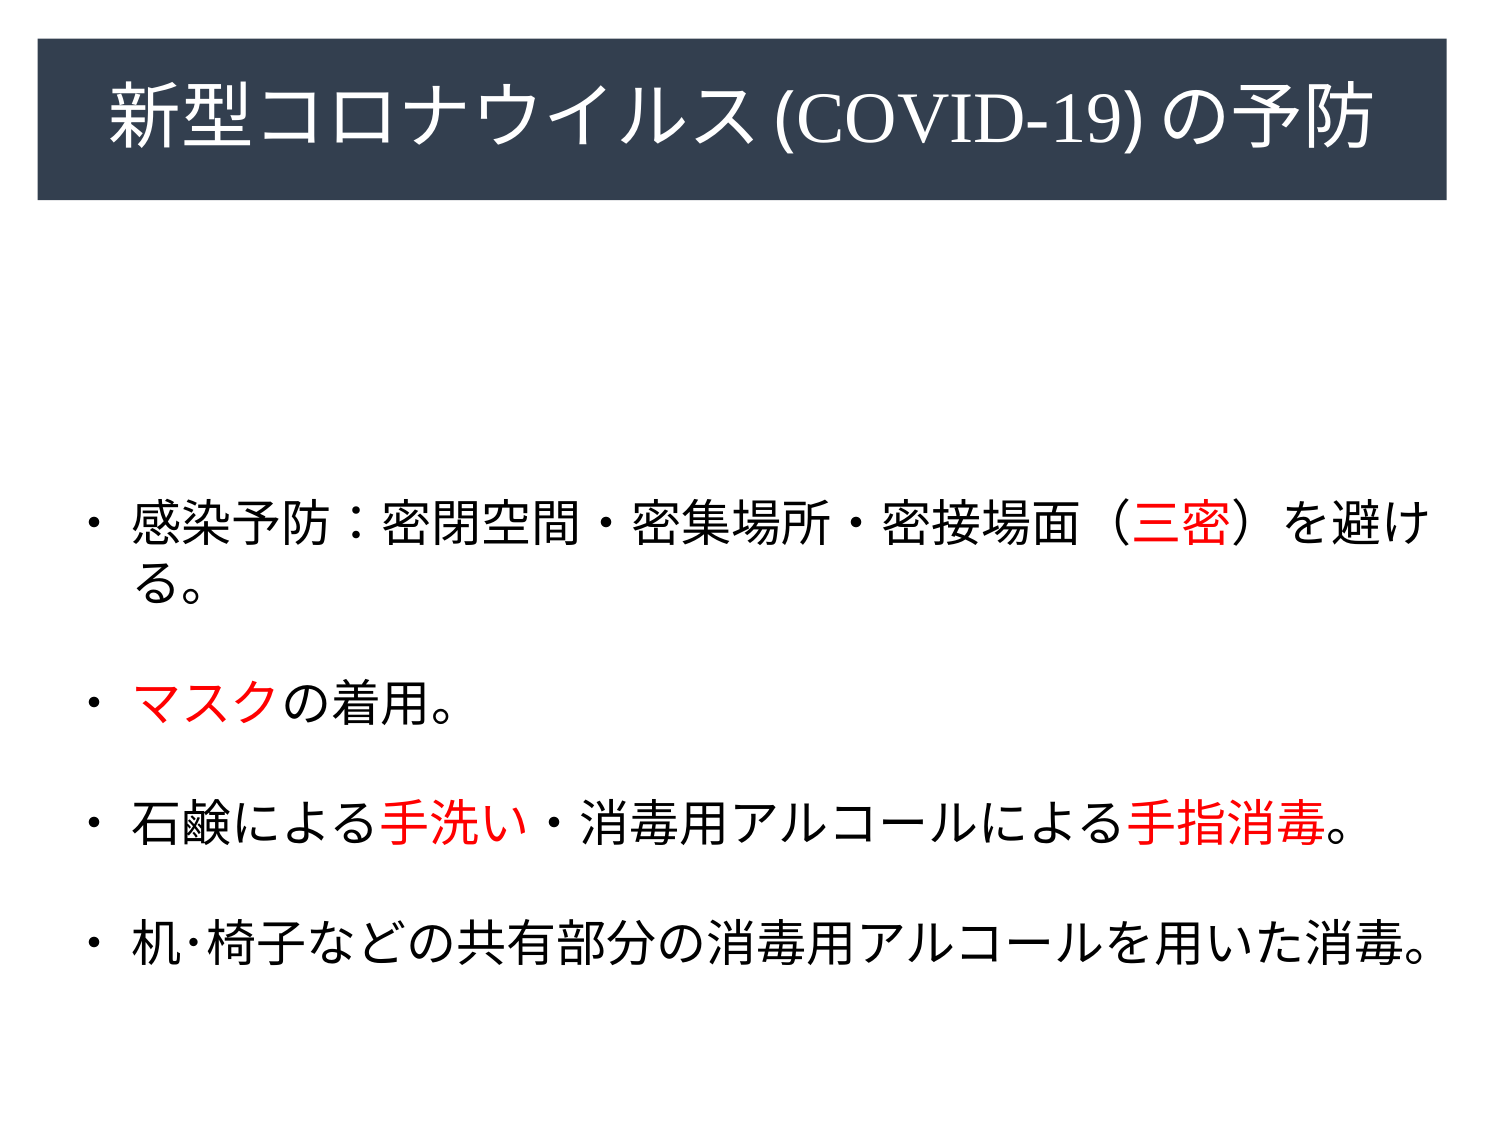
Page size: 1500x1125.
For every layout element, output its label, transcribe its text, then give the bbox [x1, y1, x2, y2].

text_box ・ 感染予防：密閉空間・密集場所・密接場面（三密）を避け る。 ・ マスクの着用。 ・ 石鹸による手洗い・消毒用アルコールによる手指消毒。 ・ 机･椅子などの共有部分の消毒用アルコールを用いた消毒。 [55, 424, 1468, 1032]
title 新型コロナウイルス(COVID-19)の予防 [37, 38, 1447, 201]
